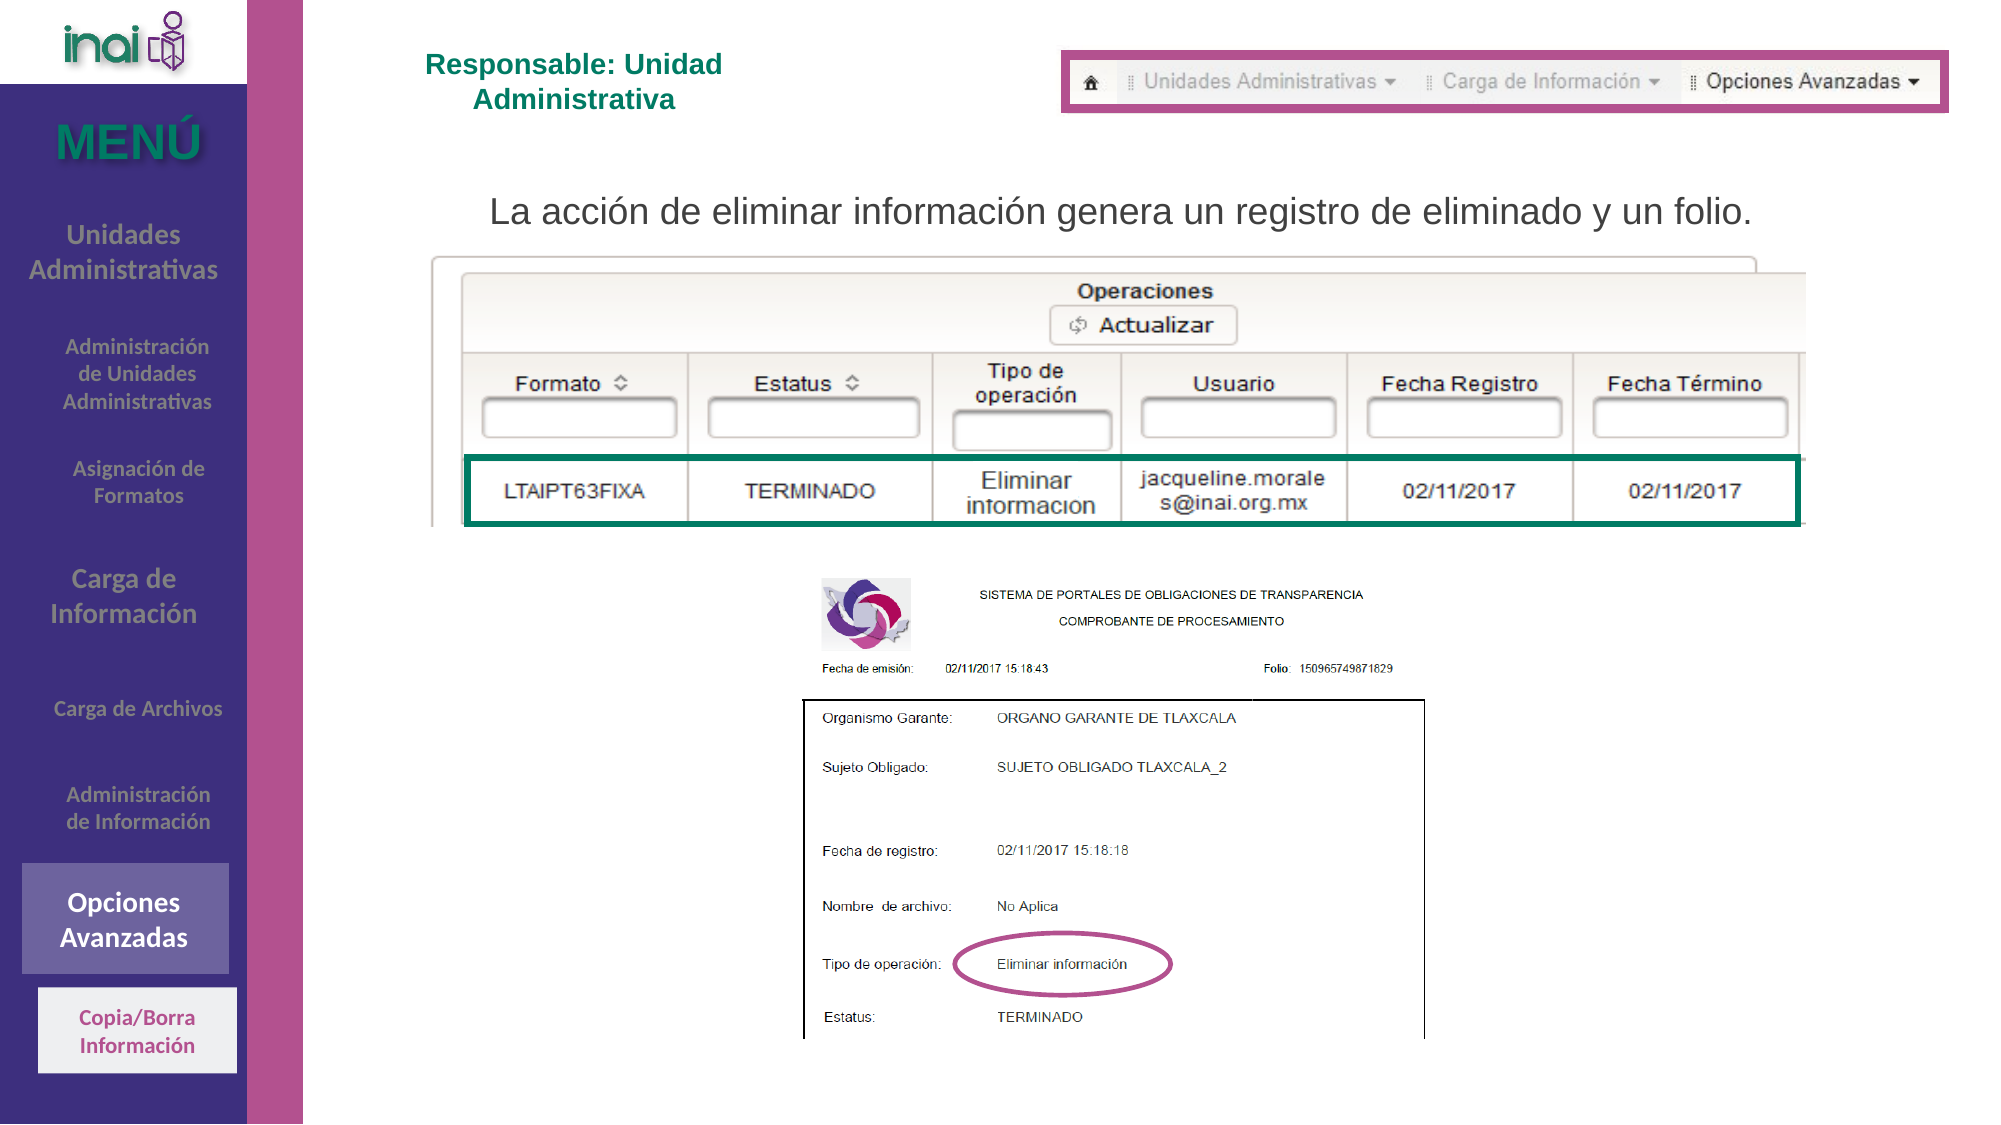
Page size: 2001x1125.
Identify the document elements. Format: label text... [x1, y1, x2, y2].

text_box Unidades Administrativas [8, 193, 239, 308]
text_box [796, 578, 1438, 1039]
text_box Opciones Avanzadas [231, 861, 239, 976]
text_box Carga de Archivos [231, 663, 239, 751]
text_box La acción de eliminar información genera un registro de eliminado y un folio. [474, 180, 1825, 240]
text_box Asignación de Formatos [231, 437, 239, 525]
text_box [961, 455, 1105, 525]
text_box Carga de Información [9, 537, 19, 651]
text_box Administración de Información [231, 762, 239, 851]
text_box [247, 0, 303, 1124]
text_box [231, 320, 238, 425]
text_box Responsable: Unidad Administrativa [356, 38, 792, 123]
picture [428, 250, 1806, 527]
text_box Copia/Borra Información [231, 986, 238, 1074]
text_box MENÚ [38, 102, 220, 178]
text_box Opciones Avanzadas [9, 861, 19, 976]
text_box [0, 84, 247, 1124]
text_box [19, 194, 231, 1074]
text_box Carga de Información [231, 537, 239, 651]
picture [60, 10, 188, 73]
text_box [1052, 45, 1945, 118]
